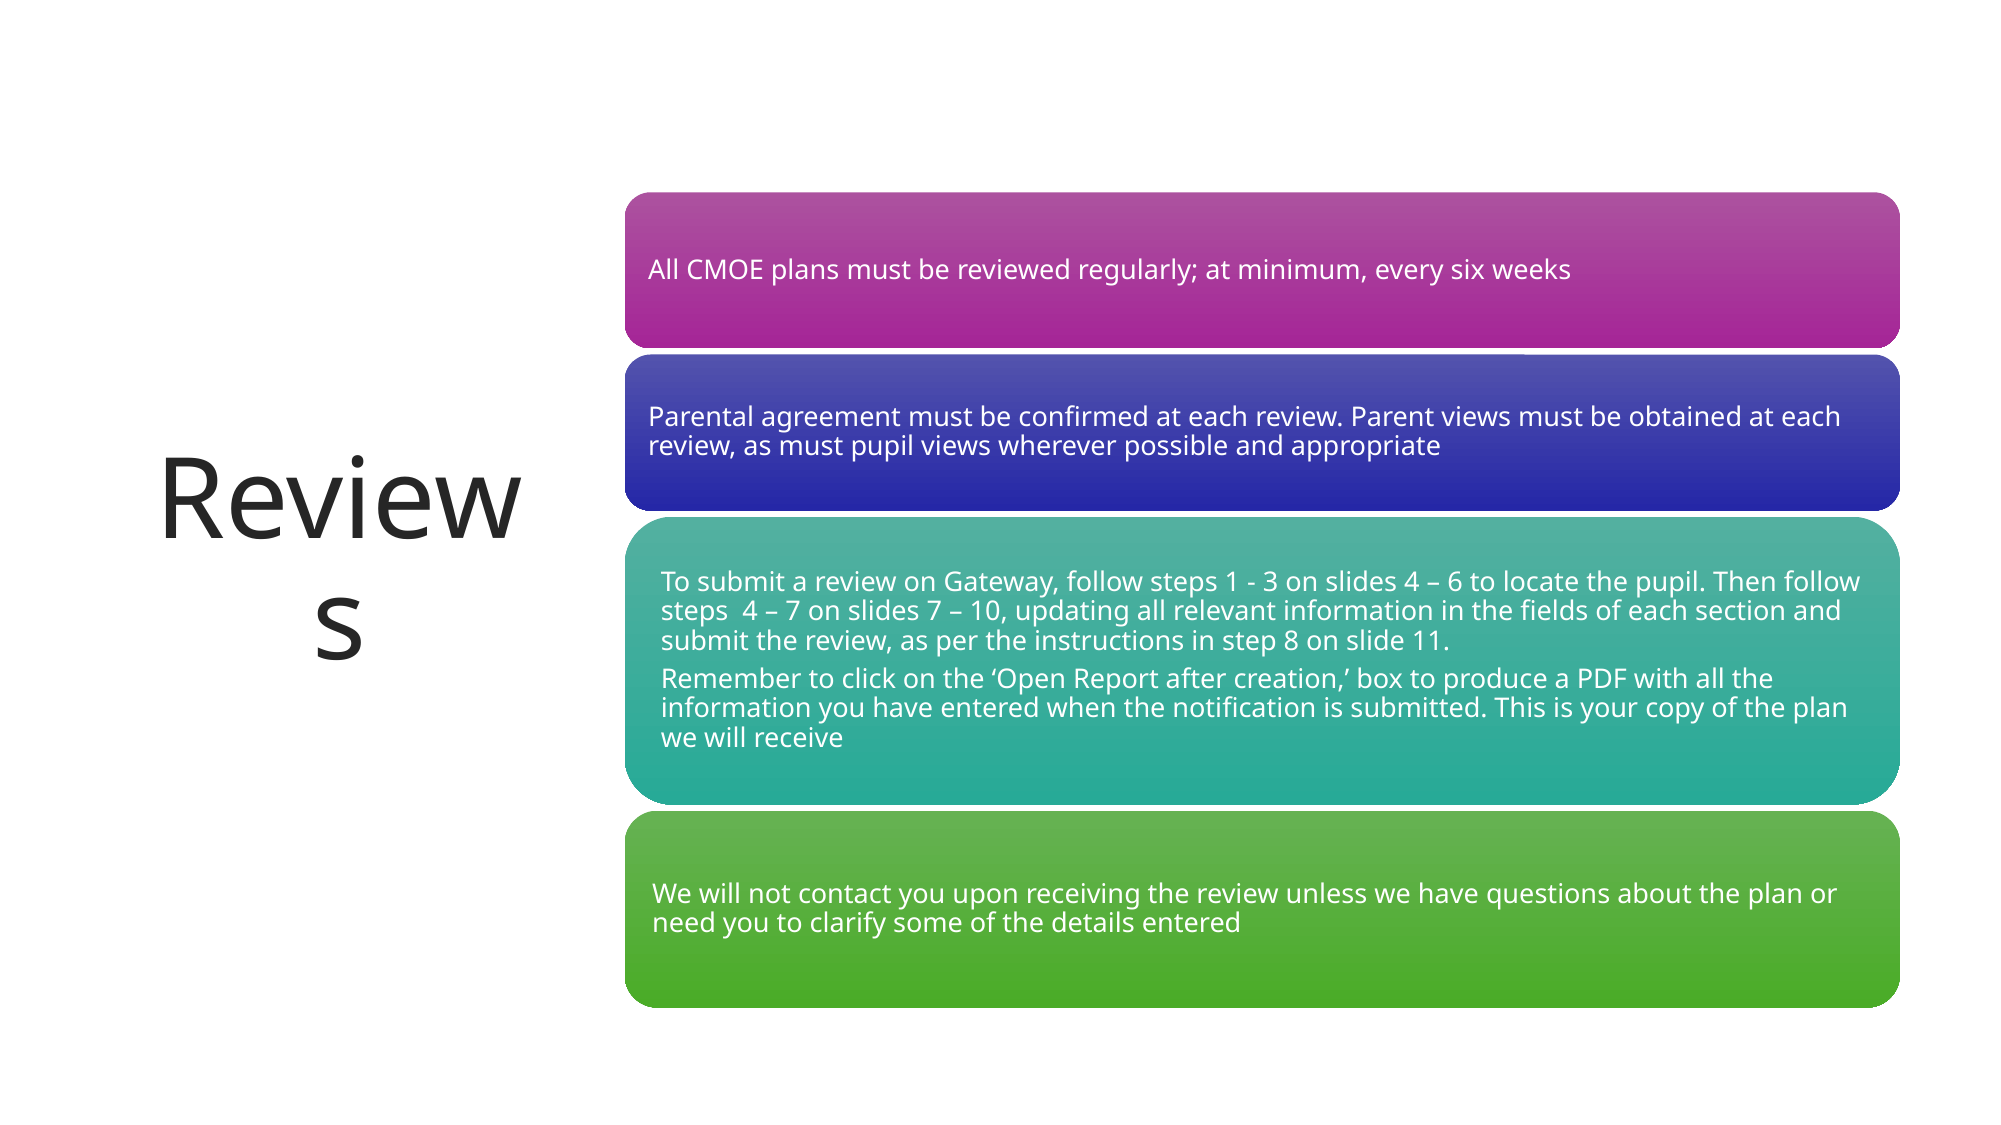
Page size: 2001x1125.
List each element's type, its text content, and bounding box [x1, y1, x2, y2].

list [624, 132, 1901, 1068]
title Reviews [132, 169, 546, 956]
